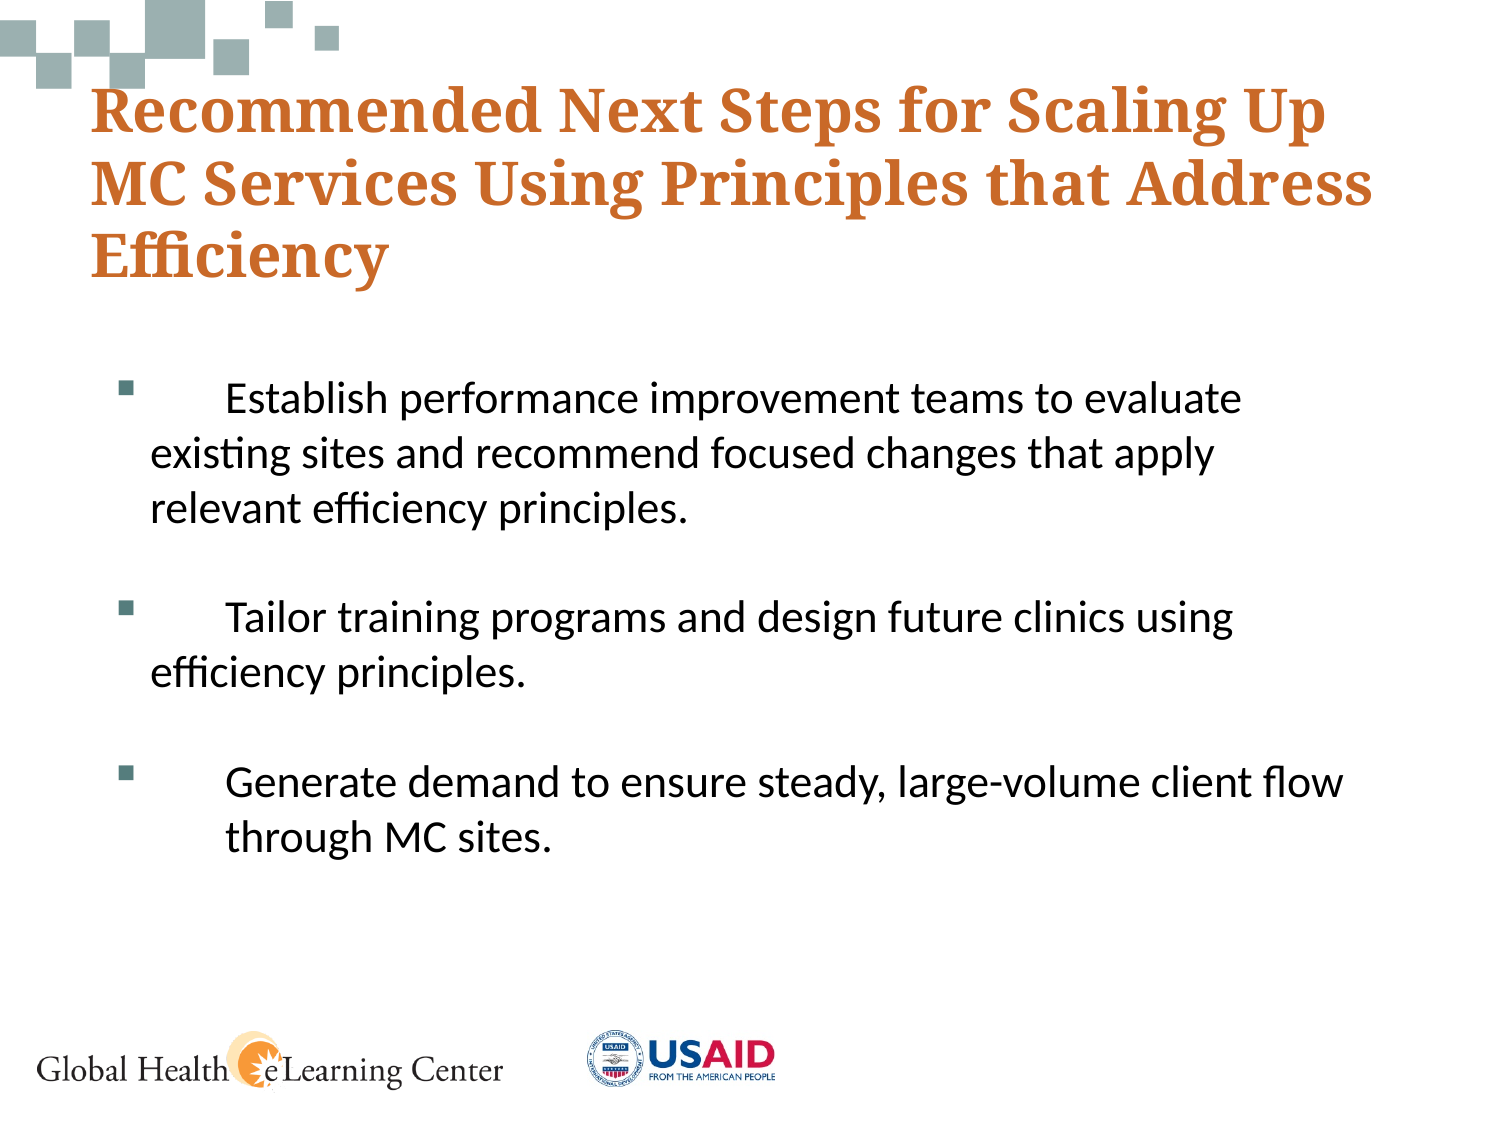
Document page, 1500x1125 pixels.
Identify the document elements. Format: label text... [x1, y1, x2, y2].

picture [587, 1030, 775, 1087]
picture [37, 1031, 503, 1093]
title Recommended Next Steps for Scaling Up MC Services Using Principles that Address Efficiency [74, 87, 1426, 276]
text_box Establish performance improvement teams to evaluate existing sites and recommend focused changes that apply relevant efficiency principles. Tailor training programs and design future clinics using efficiency principles. Generate demand to ensure steady, large-volume client flow through MC sites. [99, 359, 1375, 870]
picture [0, 0, 339, 89]
